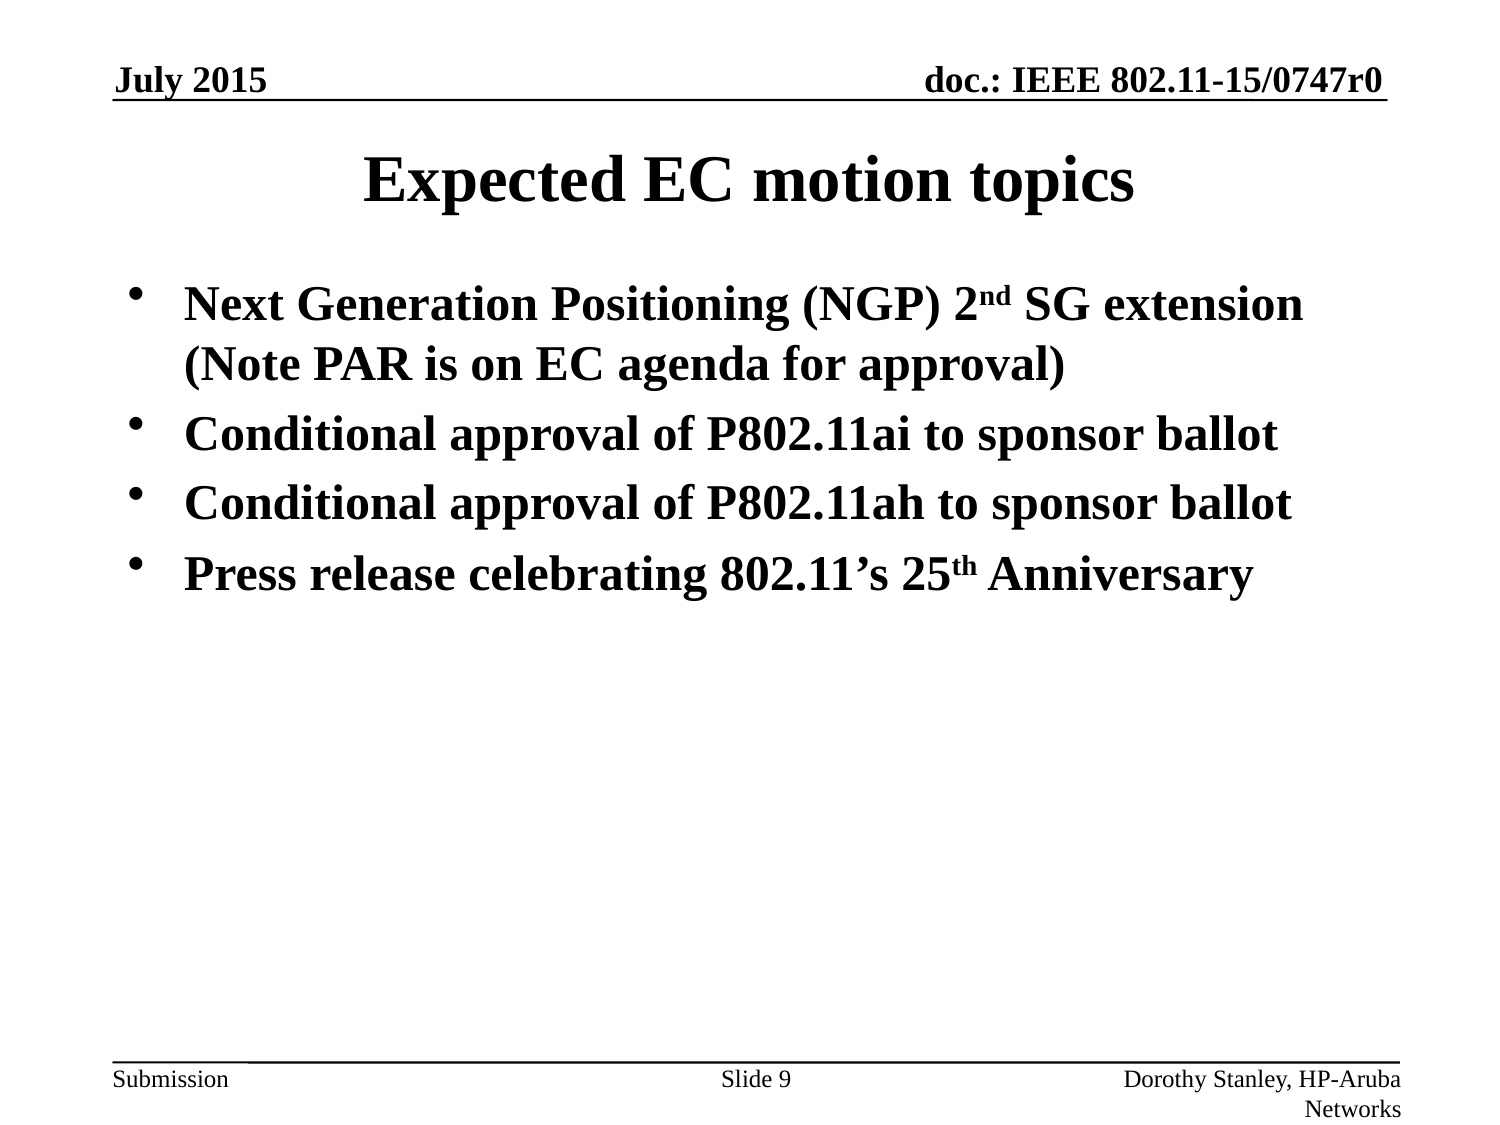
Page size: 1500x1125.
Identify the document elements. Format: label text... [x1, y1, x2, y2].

slide_number Slide 9 [712, 1061, 800, 1093]
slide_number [114, 54, 309, 101]
footer Dorothy Stanley, HP-Aruba Networks [1024, 1061, 1402, 1093]
list Next Generation Positioning (NGP) 2nd SG extension (Note PAR is on EC agenda for approval) Conditional approval of P802.11ai to sponsor ballot Conditional approval of P802.11ah to sponsor ballot Press release celebrating 802.11’s 25th Anniversary [112, 262, 1400, 1075]
text_box Expected EC motion topics [112, 87, 1388, 262]
